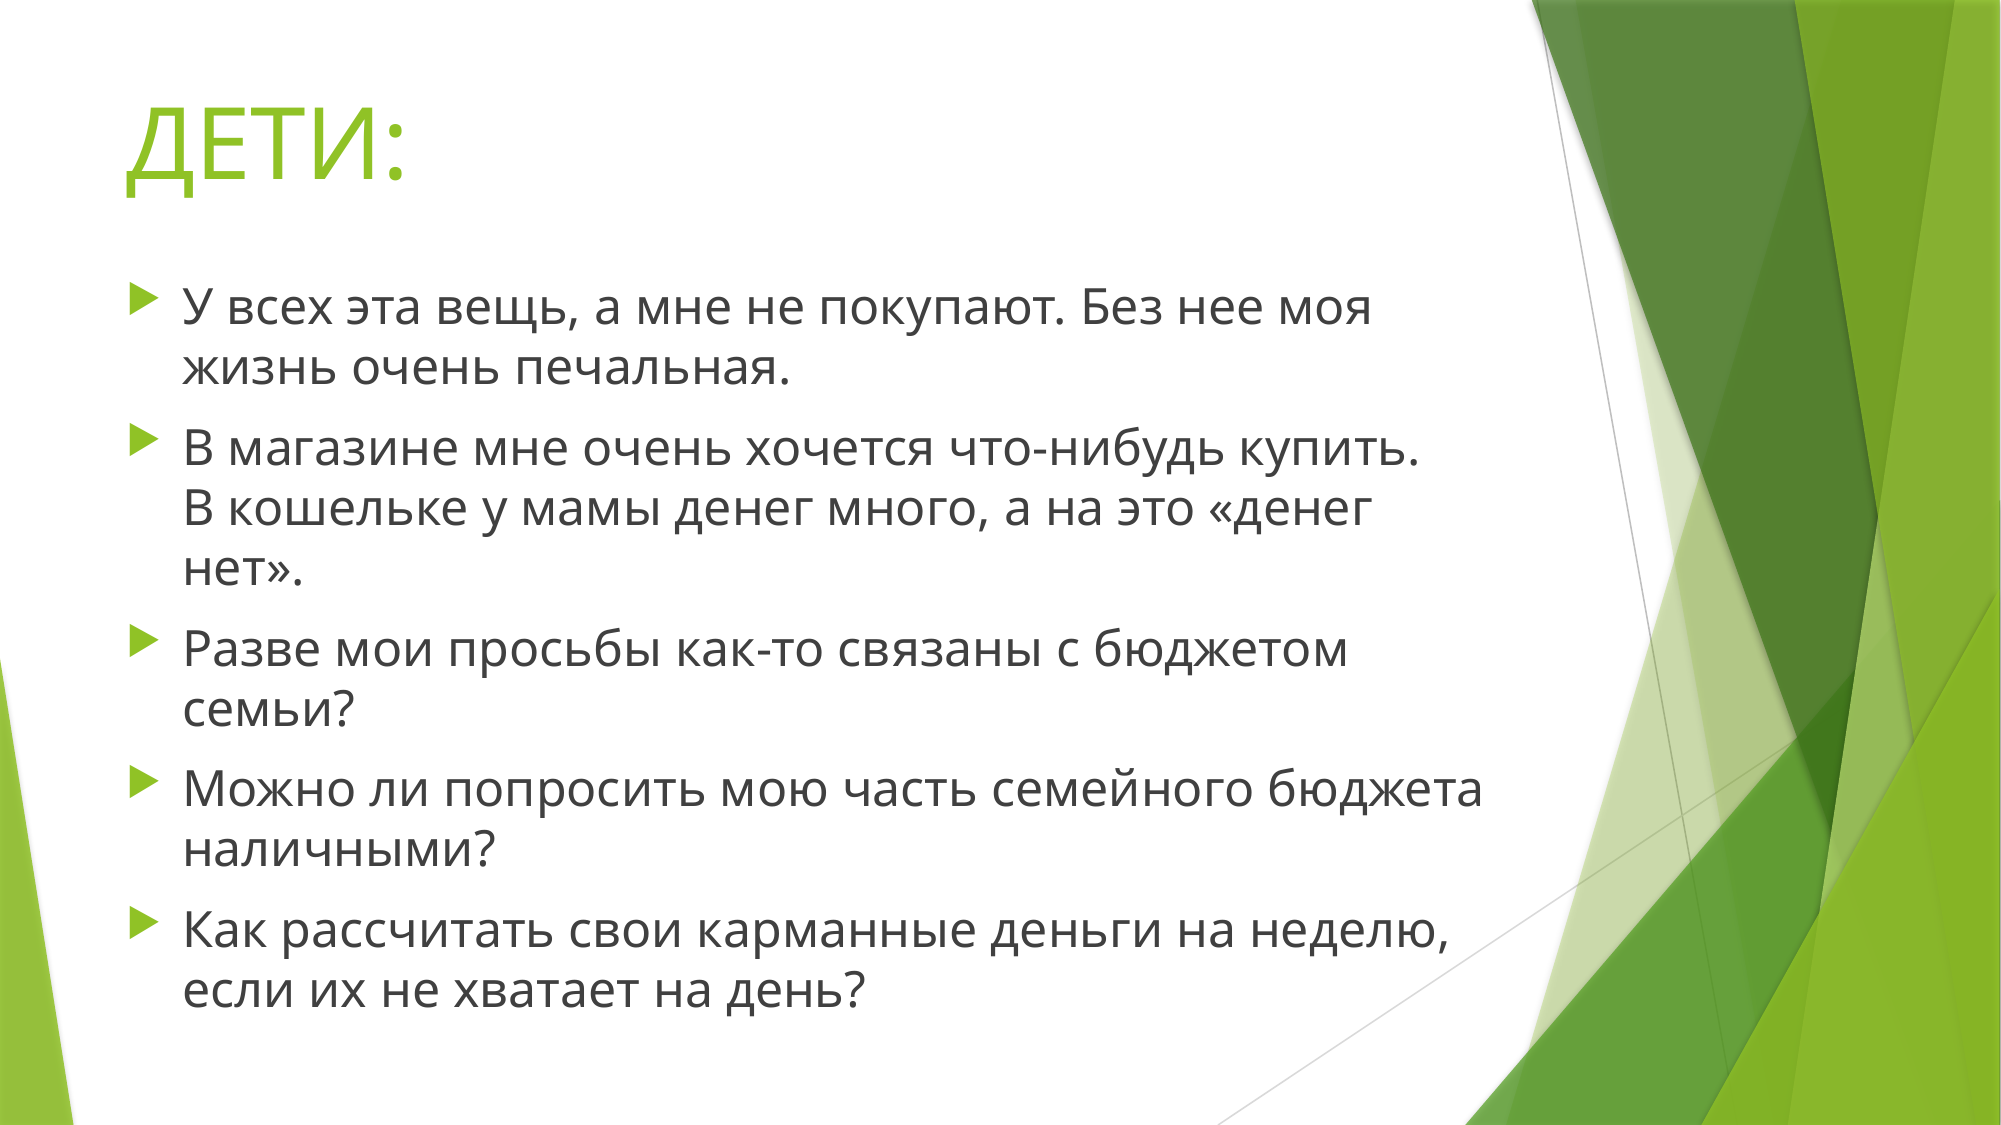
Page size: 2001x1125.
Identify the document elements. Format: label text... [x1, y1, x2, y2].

title ДЕТИ: [111, 72, 1522, 266]
list У всех эта вещь, а мне не покупают. Без нее моя жизнь очень печальная. В магазине мне очень хочется что-нибудь купить. В кошельке у мамы денег много, а на это «денег нет». Разве мои просьбы как-то связаны с бюджетом семьи? Можно ли попросить мою часть семейного бюджета наличными? Как рассчитать свои карманные деньги на неделю, если их не хватает на день? [111, 266, 1522, 904]
